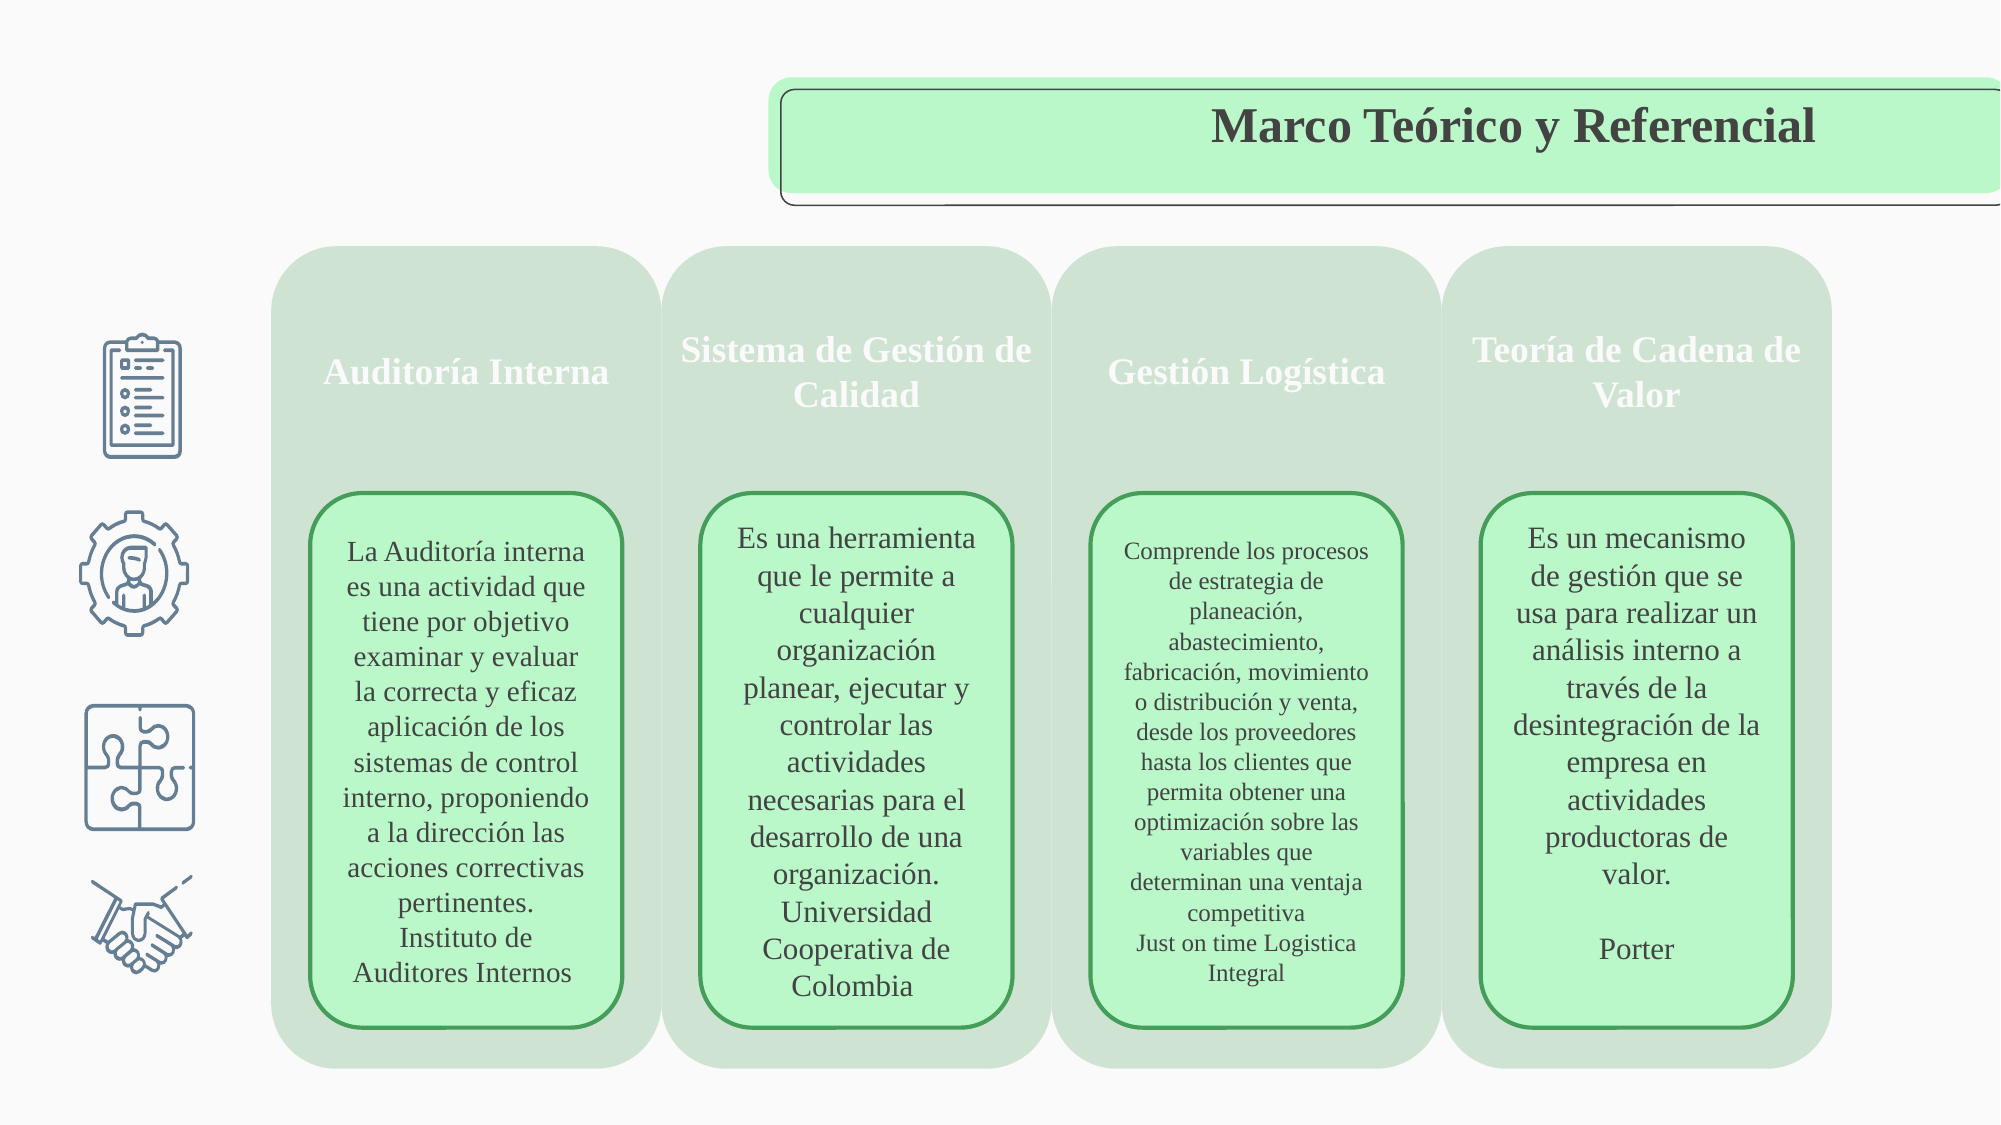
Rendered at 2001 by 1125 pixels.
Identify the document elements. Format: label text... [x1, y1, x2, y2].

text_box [78, 510, 190, 638]
title Marco Teórico y Referencial [1133, 100, 1832, 206]
text_box [84, 703, 196, 832]
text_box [270, 245, 1833, 1069]
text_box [102, 332, 183, 460]
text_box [90, 874, 194, 975]
